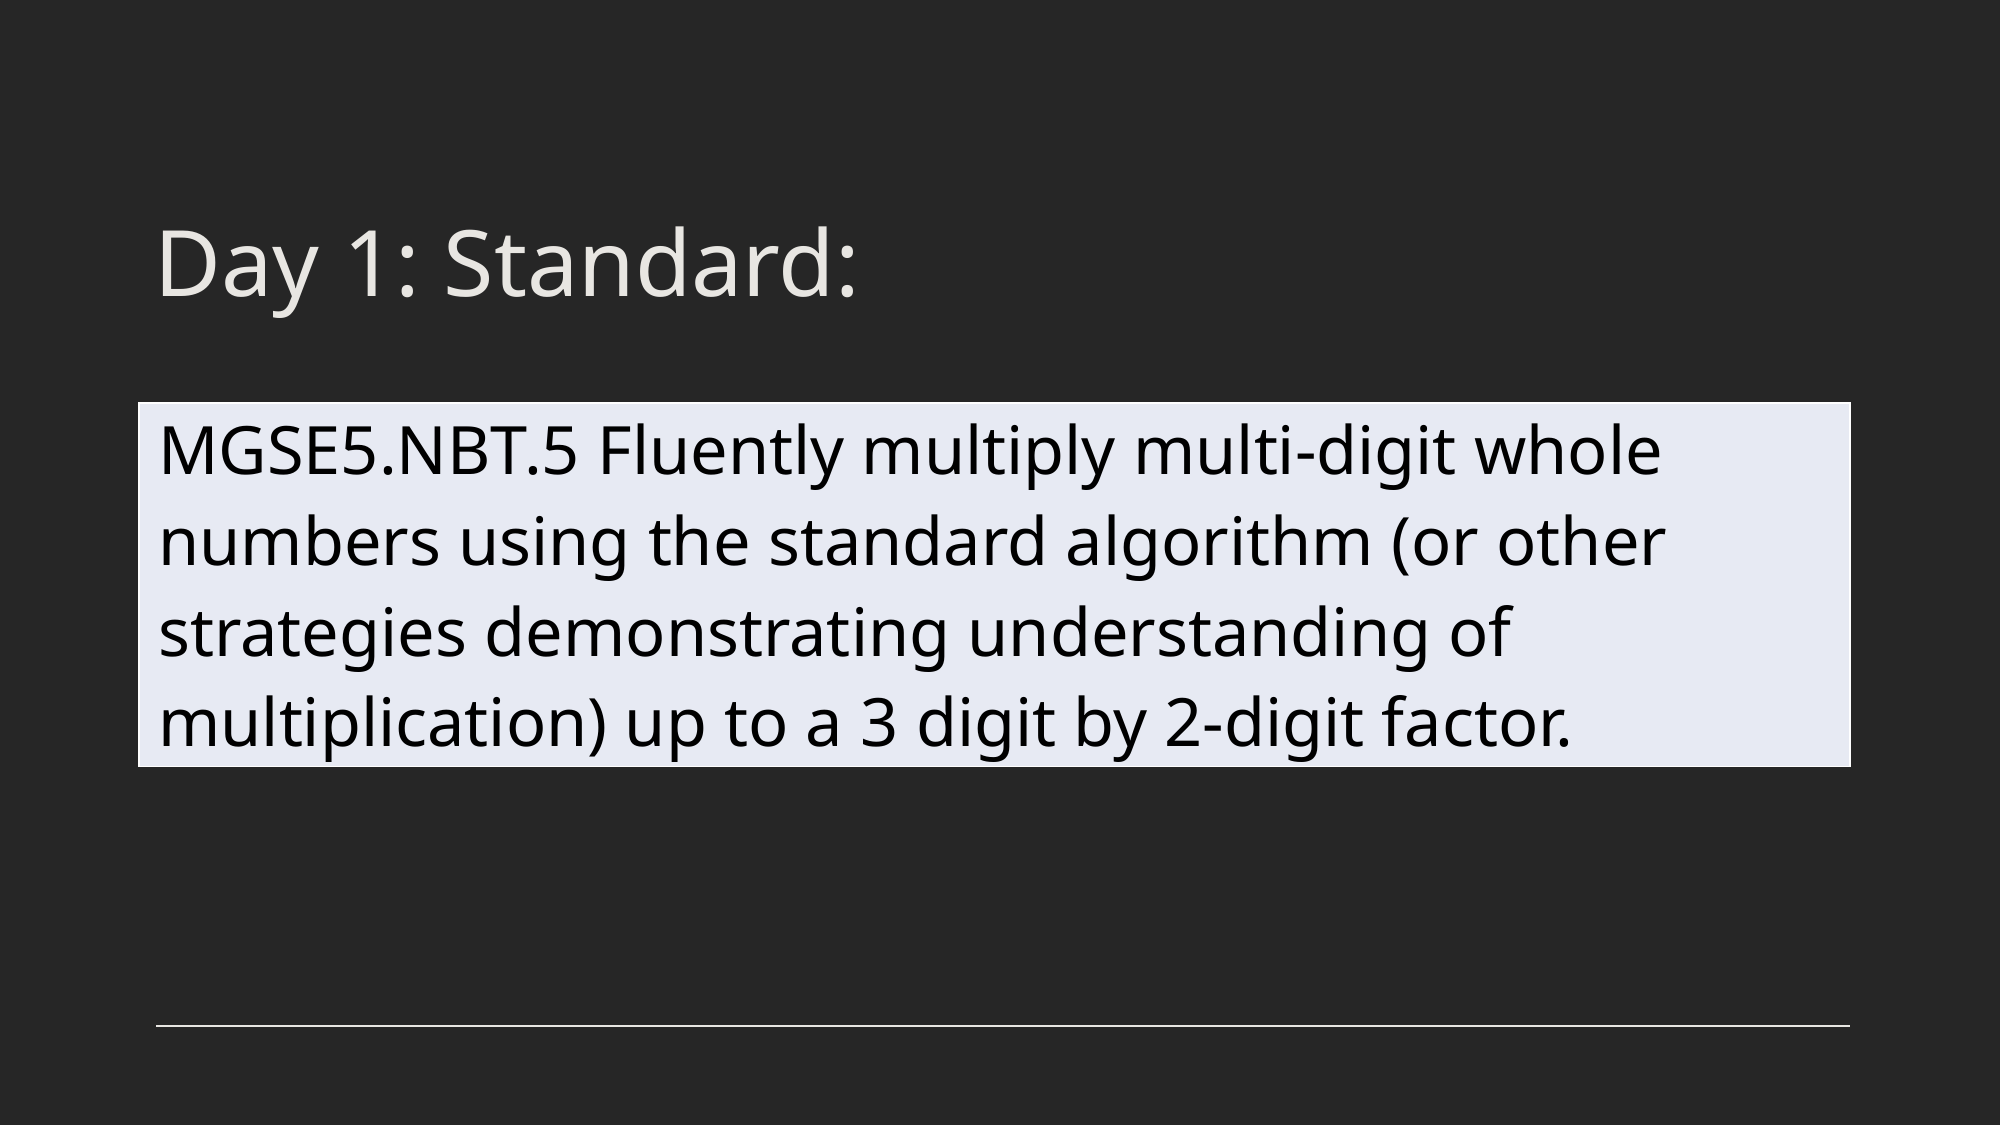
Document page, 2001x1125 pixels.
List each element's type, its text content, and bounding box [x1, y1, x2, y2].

table_header MGSE5.NBT.5 Fluently multiply multi-digit whole numbers using the standard algorithm (or other strategies demonstrating understanding of multiplication) up to a 3 digit by 2-digit factor. [140, 404, 1849, 766]
title Day 1: Standard: [139, 143, 1850, 322]
